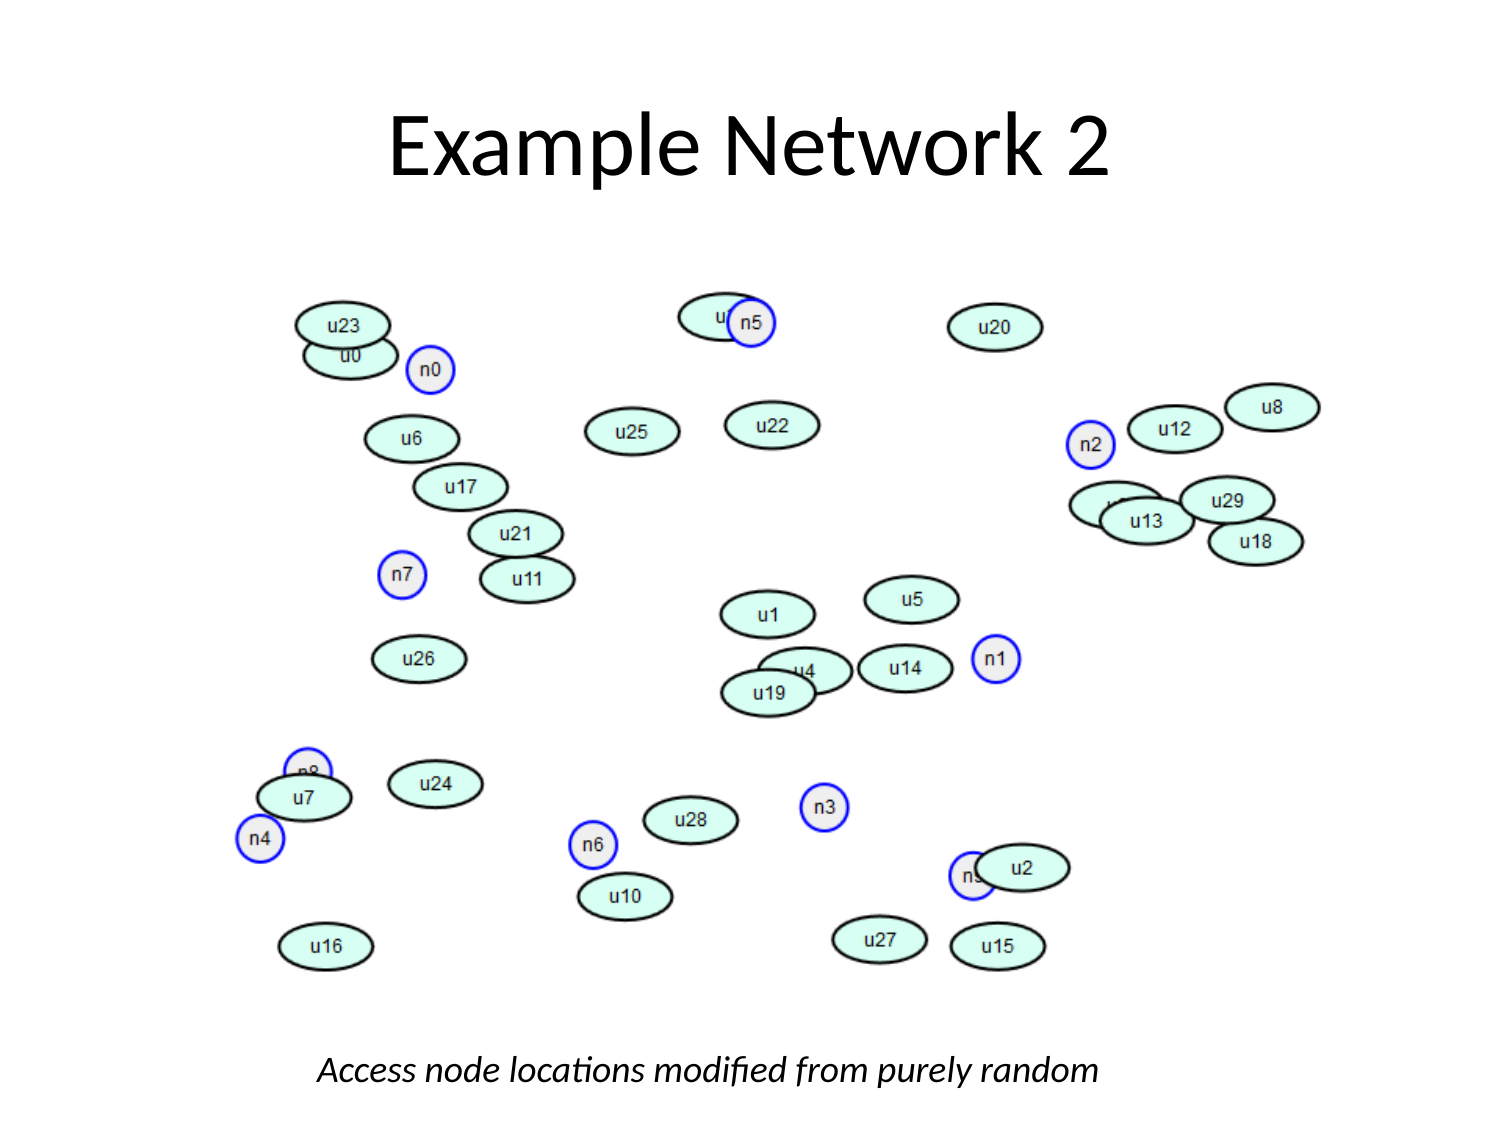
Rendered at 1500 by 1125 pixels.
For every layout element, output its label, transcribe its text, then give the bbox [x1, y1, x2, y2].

title Example Network 2 [75, 45, 1425, 233]
picture [146, 266, 1354, 1026]
text_box Access node locations modified from purely random [302, 1037, 1116, 1098]
